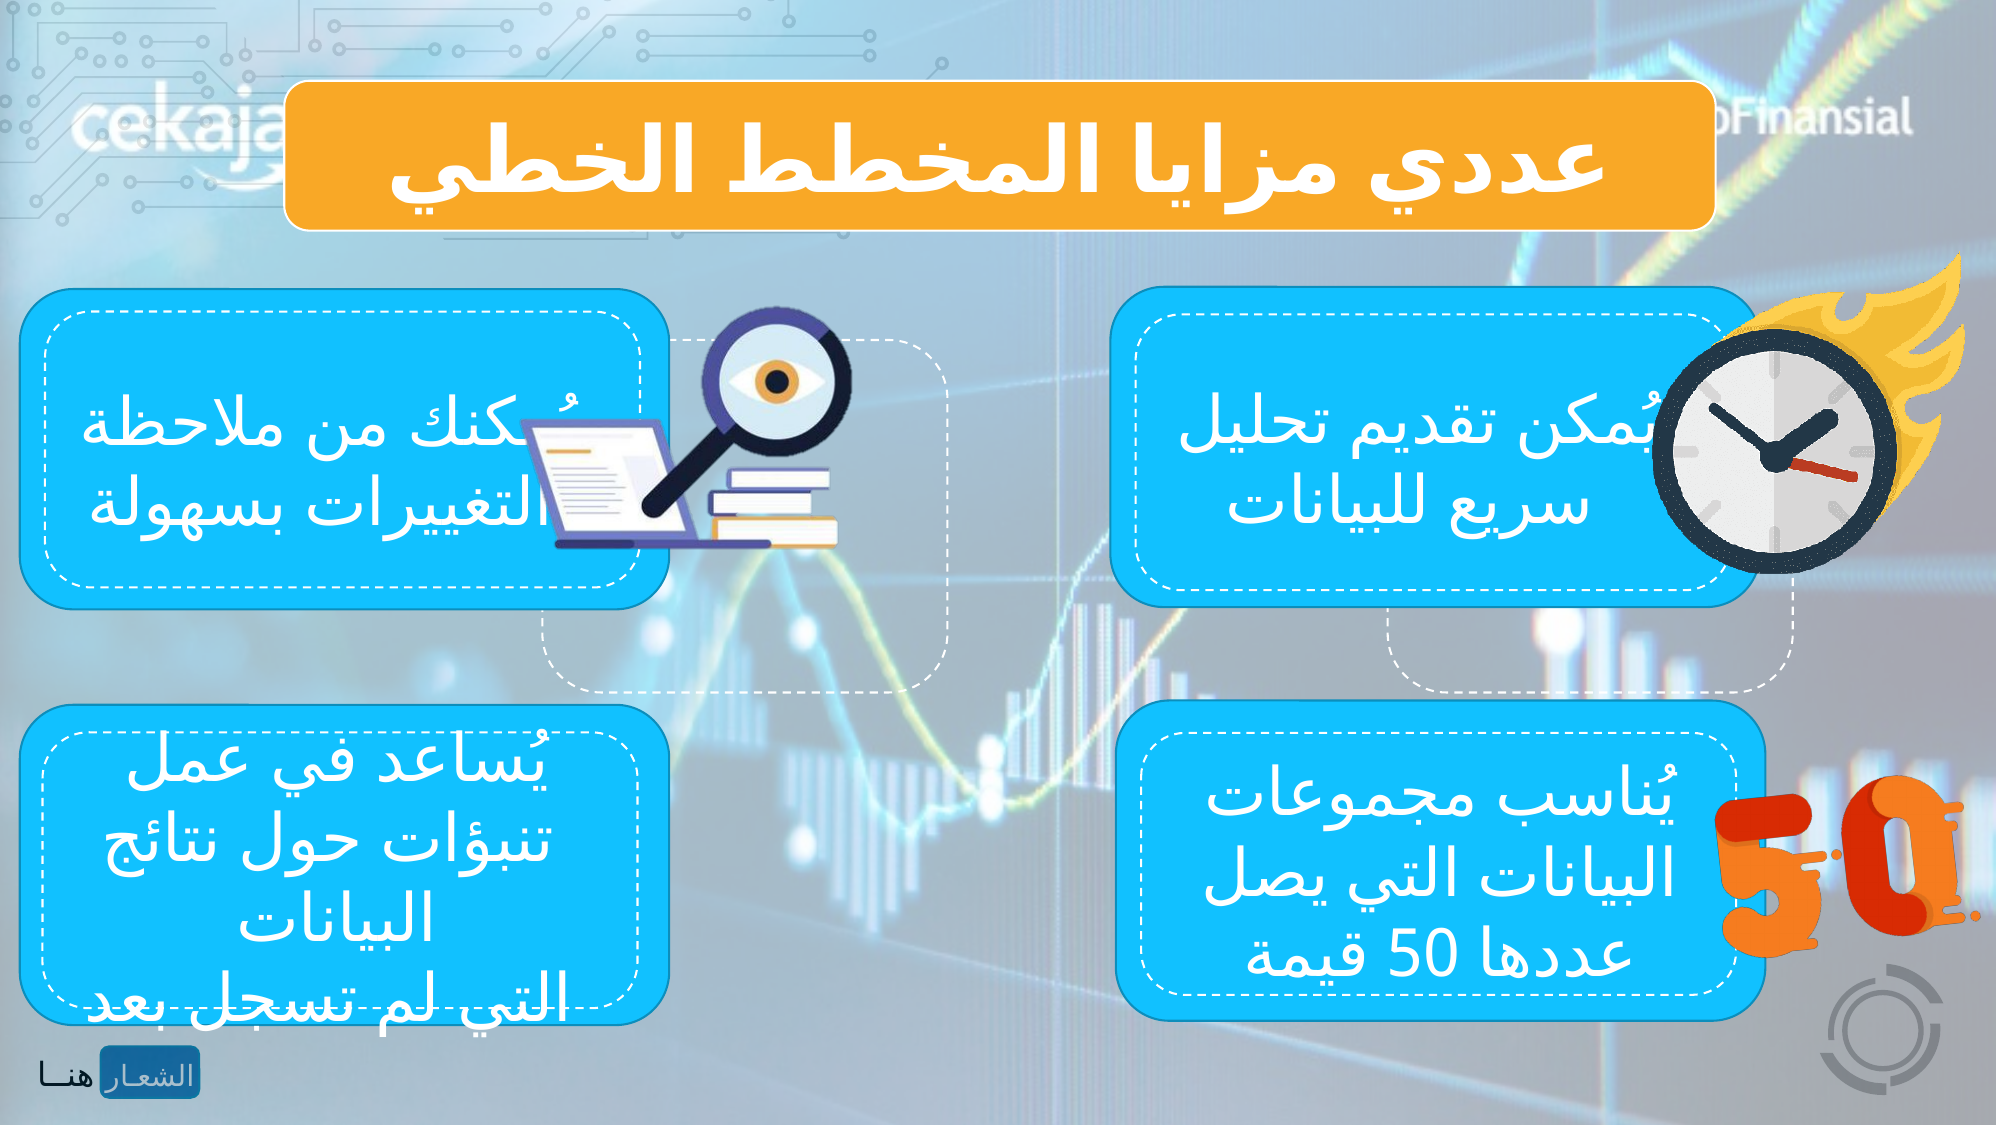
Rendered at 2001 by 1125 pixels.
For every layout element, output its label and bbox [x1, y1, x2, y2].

picture [0, 0, 2000, 1125]
text_box [0, 649, 675, 1100]
text_box [1115, 692, 1766, 1046]
picture [560, 393, 578, 411]
picture [427, 409, 438, 425]
picture [411, 475, 528, 524]
text_box [1071, 231, 1766, 682]
text_box [0, 233, 670, 684]
